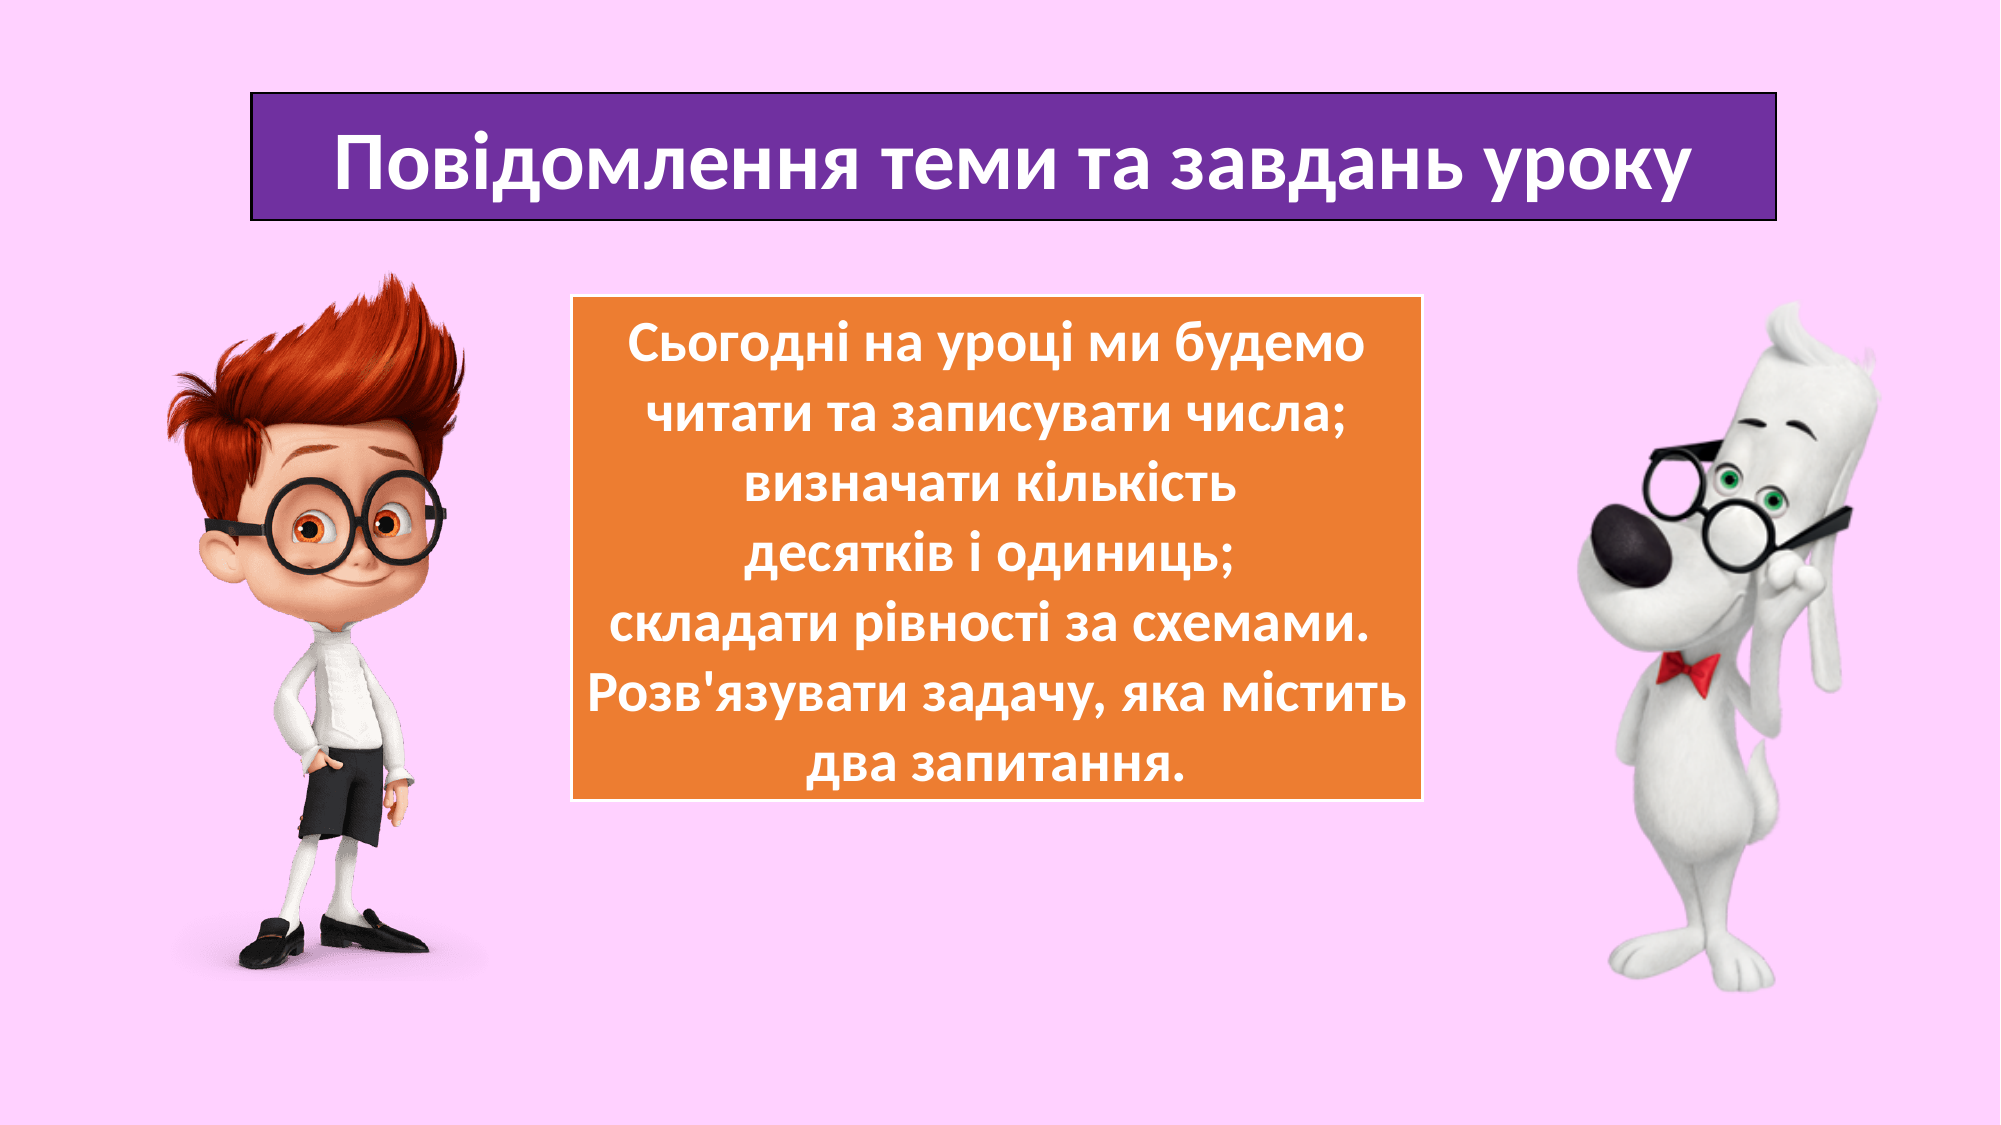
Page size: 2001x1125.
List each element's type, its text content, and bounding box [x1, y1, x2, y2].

text_box Сьогодні на уроці ми будемо читати та записувати числа; визначати кількість десятків і одиниць; складати рівності за схемами. Розв'язувати задачу, яка містить два запитання. [570, 294, 1424, 802]
picture [1485, 299, 1934, 994]
text_box Повідомлення теми та завдань уроку [250, 92, 1777, 221]
picture [167, 269, 490, 981]
